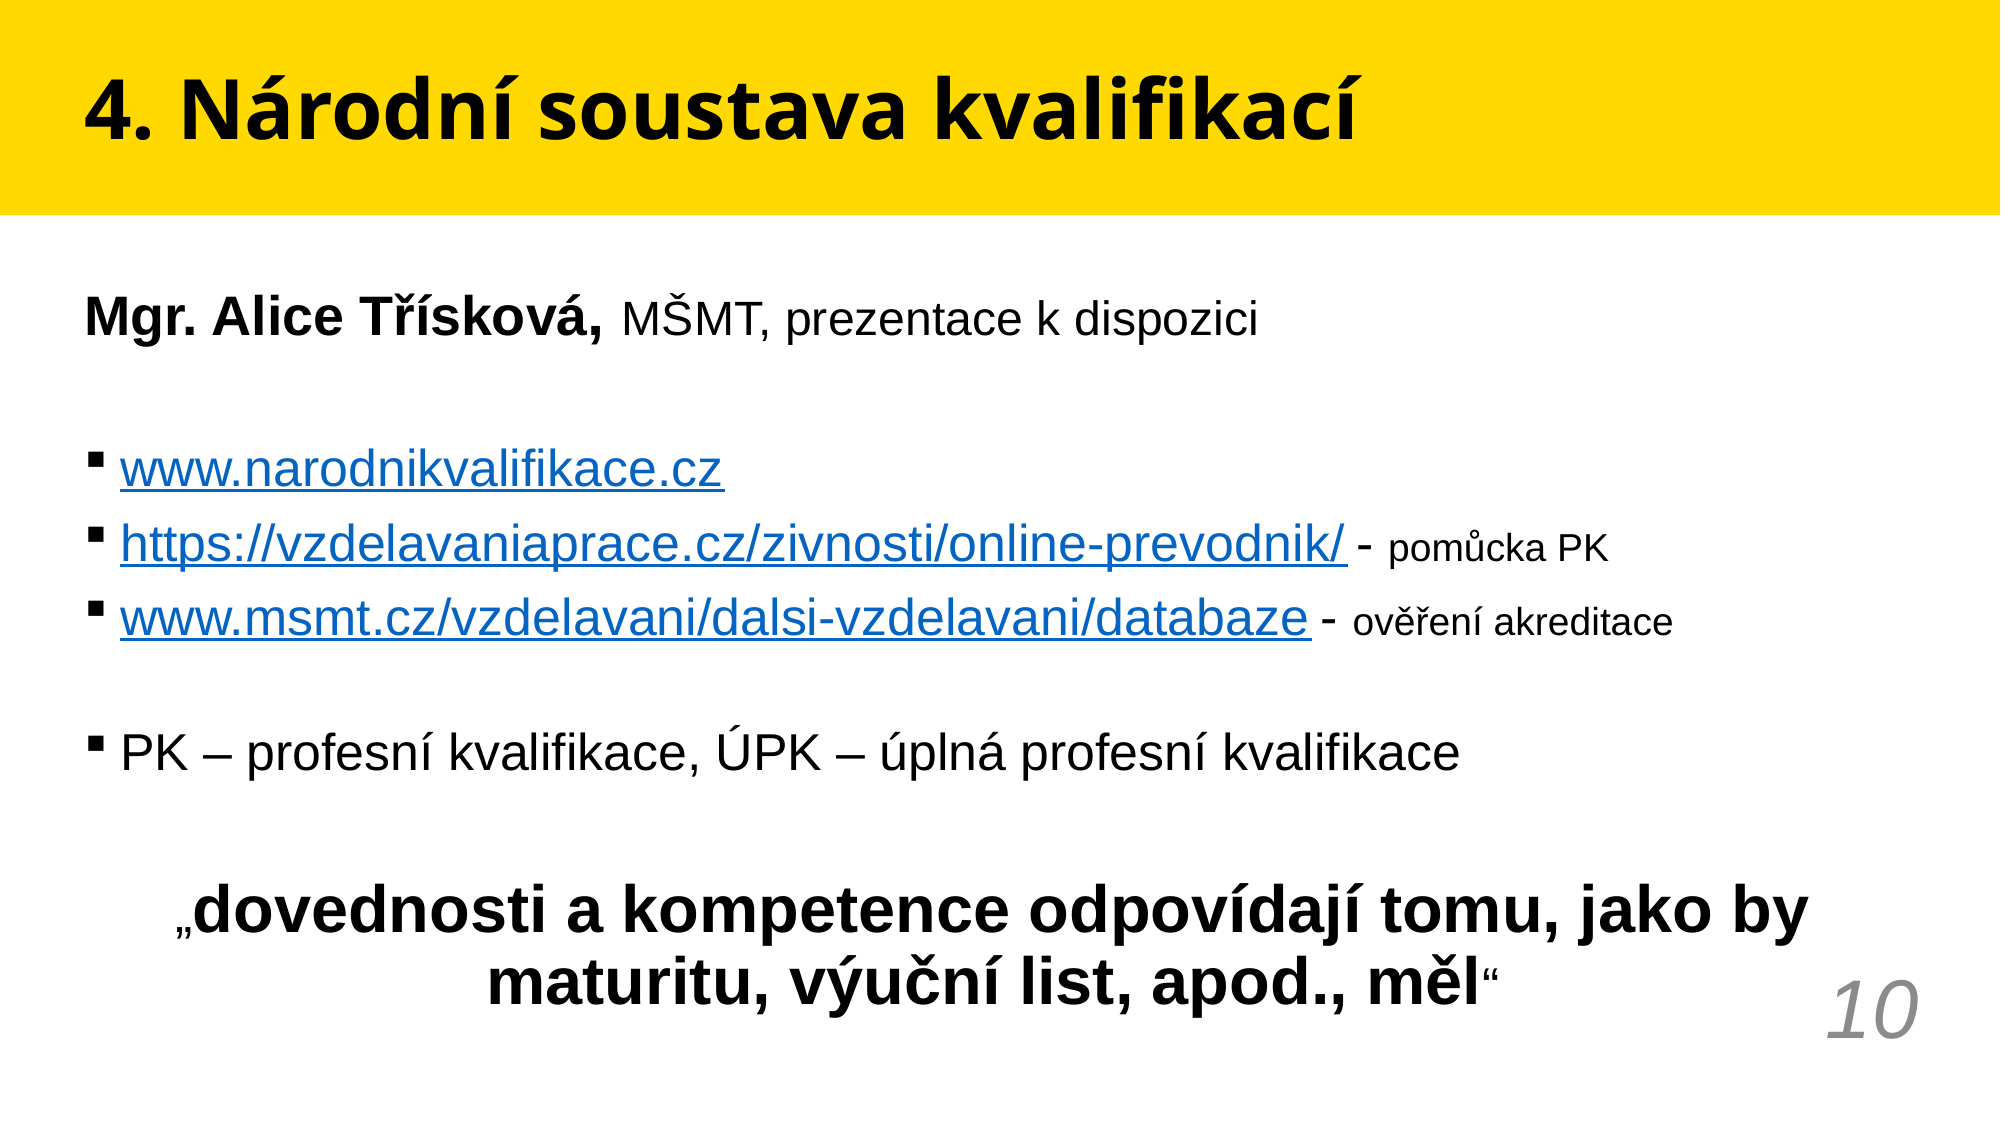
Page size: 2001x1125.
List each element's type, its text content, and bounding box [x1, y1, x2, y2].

list Mgr. Alice Třísková, MŠMT, prezentace k dispozici www.narodnikvalifikace.cz https://vzdelavaniaprace.cz/zivnosti/online-prevodnik/ - pomůcka PK www.msmt.cz/vzdelavani/dalsi-vzdelavani/databaze - ověření akreditace PK – profesní kvalifikace, ÚPK – úplná profesní kvalifikace „dovednosti a kompetence odpovídají tomu, jako by maturitu, výuční list, apod., měl“ [69, 275, 1918, 1031]
slide_number 10 [1483, 976, 1934, 1063]
title 4. Národní soustava kvalifikací [69, 60, 1918, 214]
